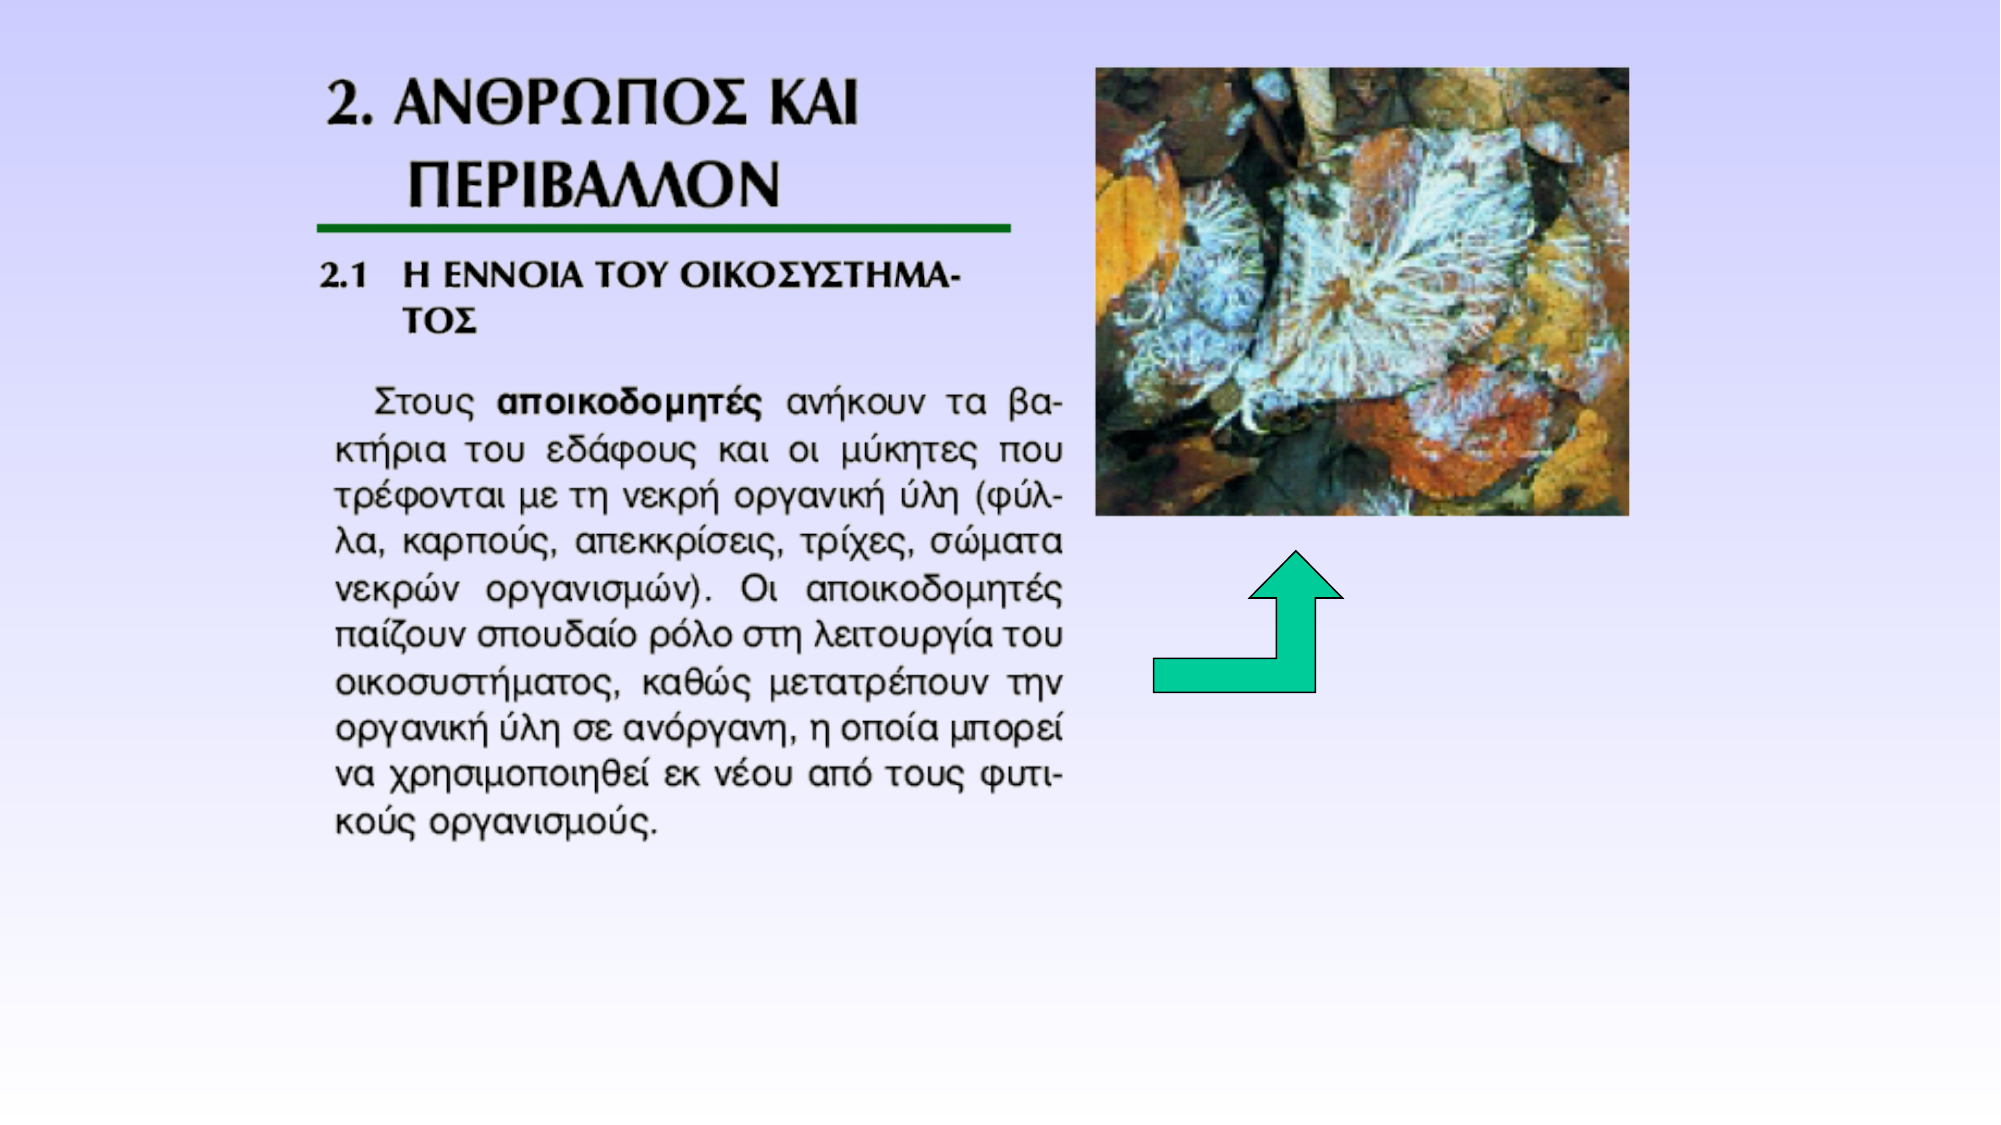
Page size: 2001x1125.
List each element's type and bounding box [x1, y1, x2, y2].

text_box [314, 373, 1083, 845]
text_box [302, 54, 1036, 343]
picture [314, 54, 1653, 847]
text_box [1082, 54, 1650, 540]
text_box [1153, 550, 1343, 693]
